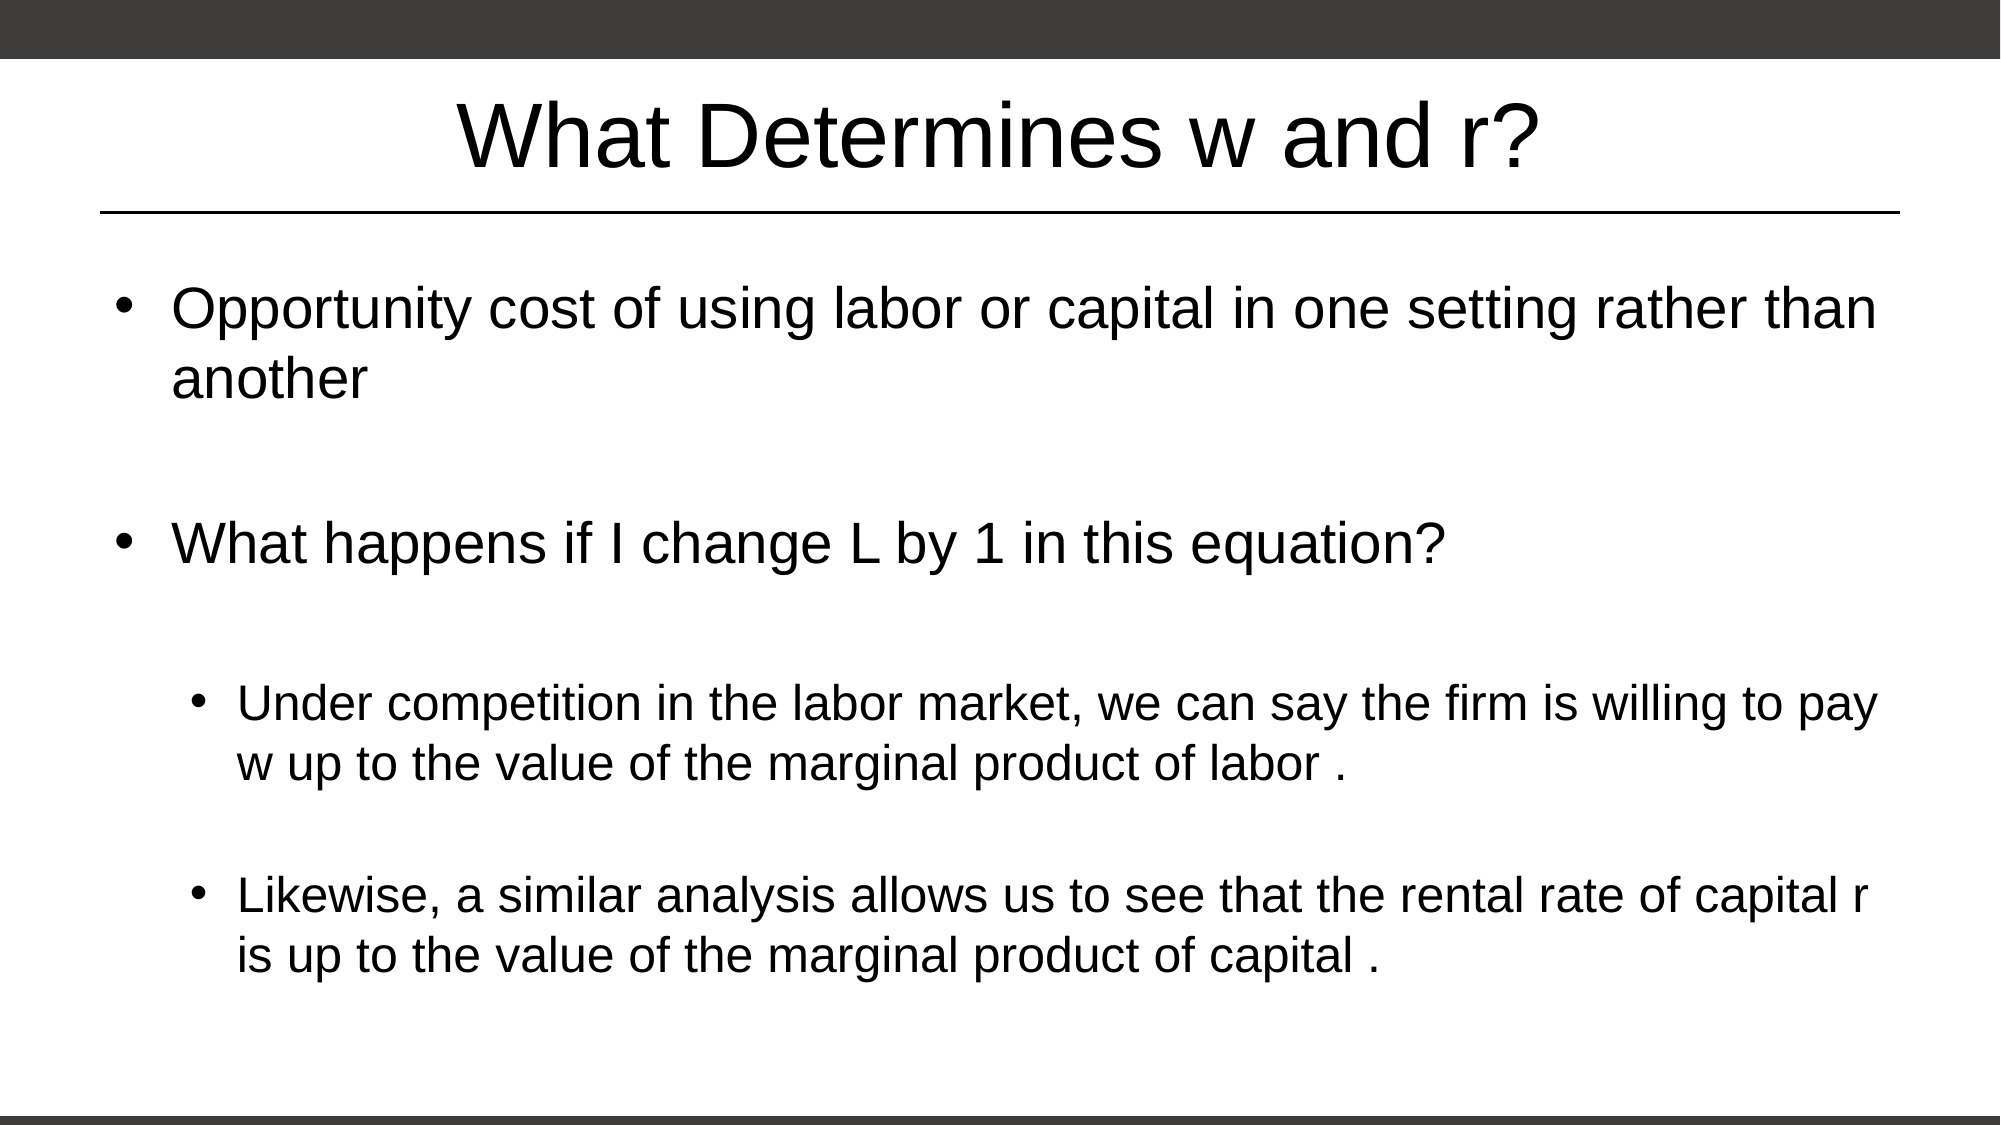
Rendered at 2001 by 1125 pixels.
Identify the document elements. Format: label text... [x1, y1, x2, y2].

title What Determines w and r? [99, 37, 1900, 225]
